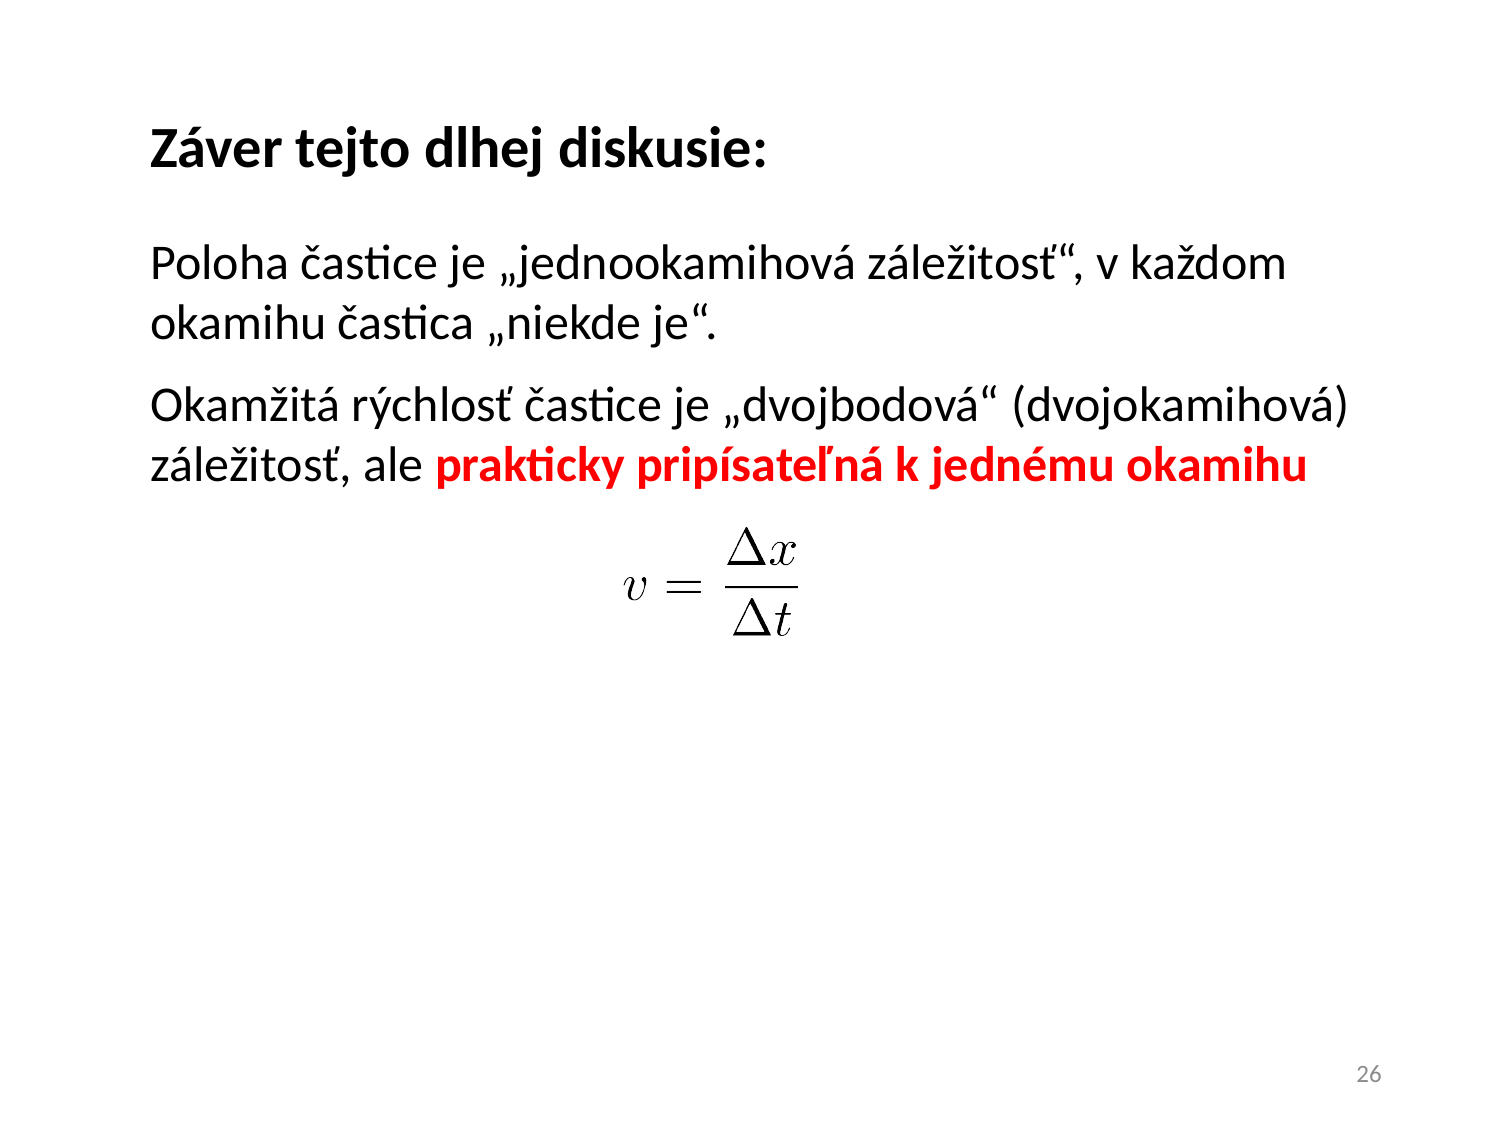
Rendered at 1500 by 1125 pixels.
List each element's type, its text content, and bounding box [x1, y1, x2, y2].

text_box Okamžitá rýchlosť častice je „dvojbodová“ (dvojokamihová) záležitosť, ale prakticky pripísateľná k jednému okamihu [135, 364, 1459, 500]
slide_number 26 [1059, 1042, 1397, 1103]
picture [622, 527, 798, 636]
text_box Záver tejto dlhej diskusie: Poloha častice je „jednookamihová záležitosť“, v každom okamihu častica „niekde je“. [135, 101, 1388, 357]
